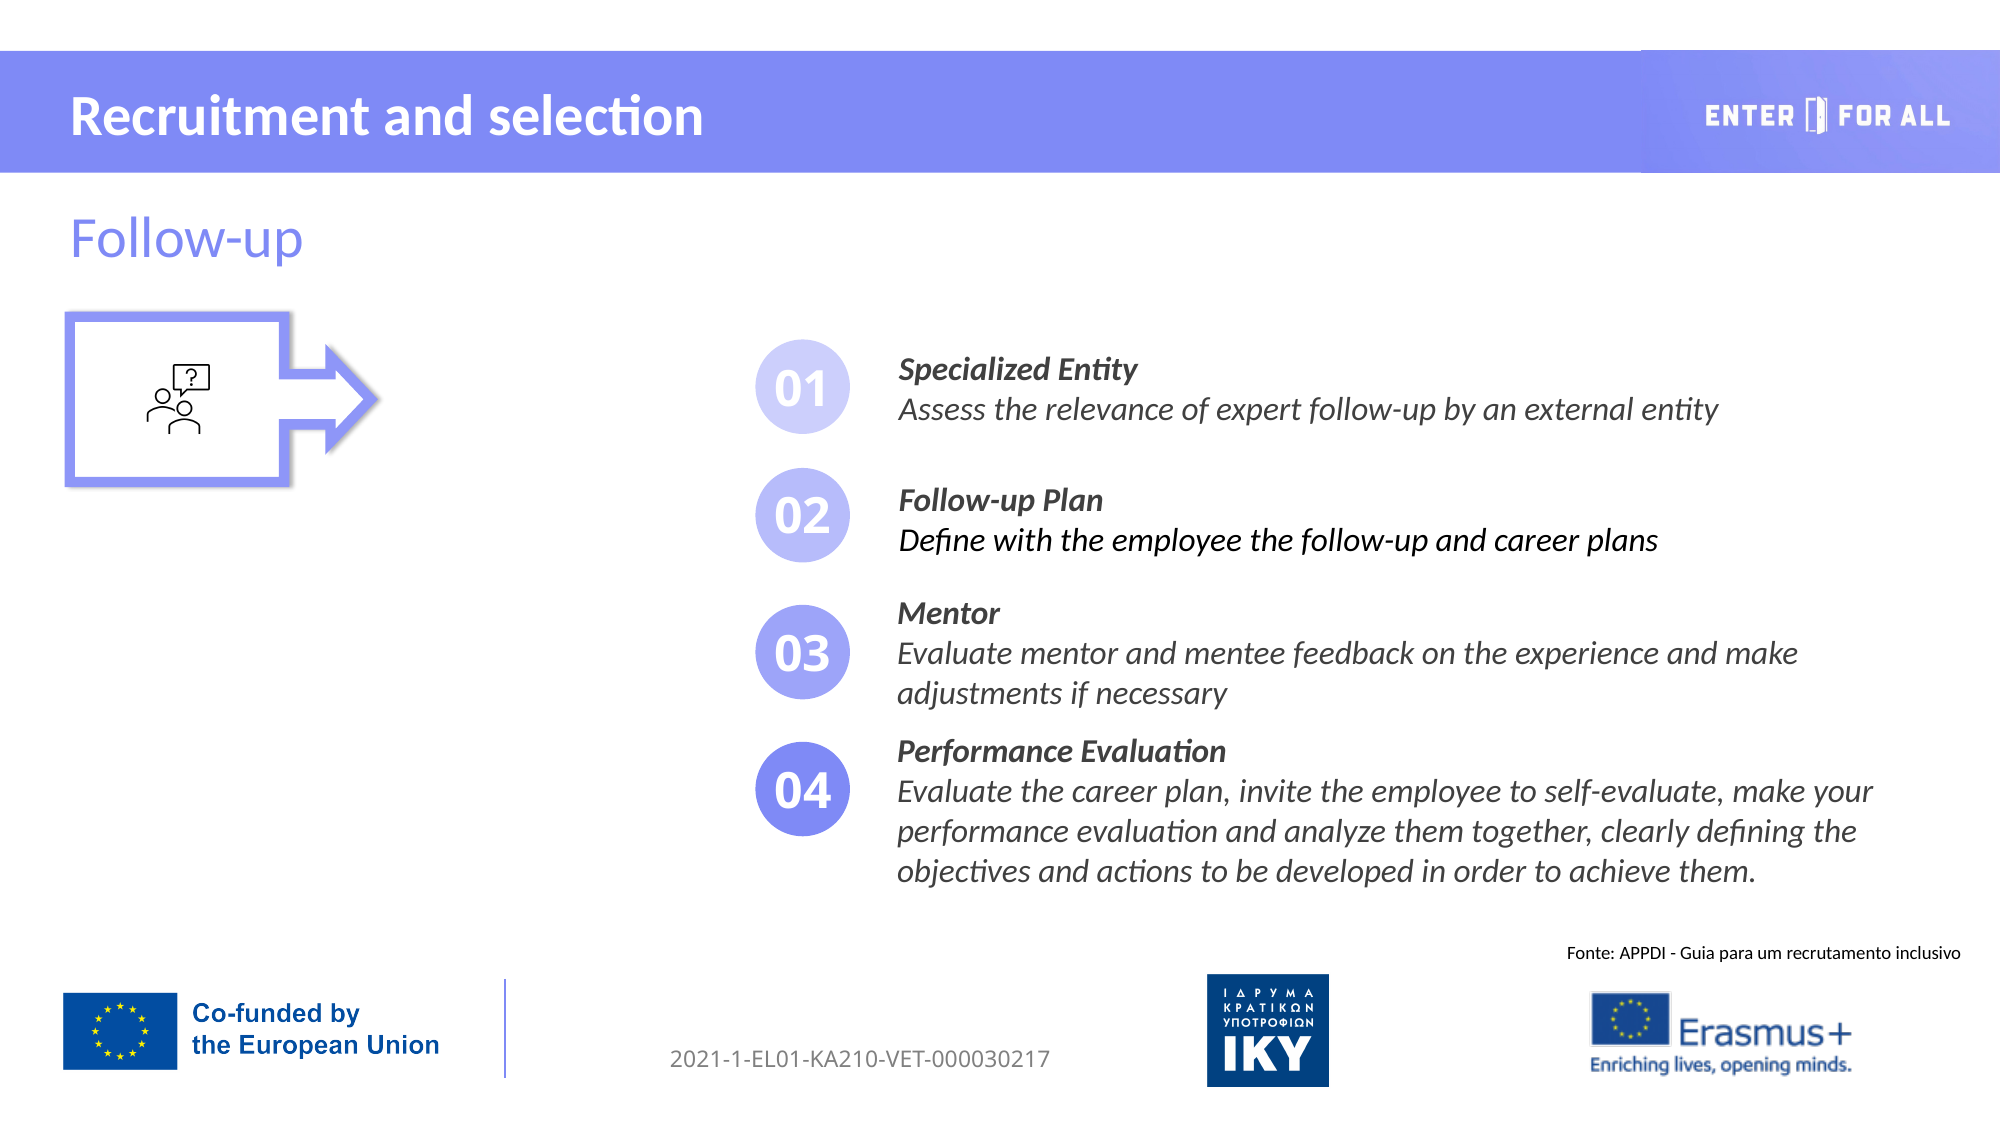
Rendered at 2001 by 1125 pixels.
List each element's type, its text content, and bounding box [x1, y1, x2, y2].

text_box [773, 338, 832, 348]
picture [58, 988, 468, 1075]
text_box [772, 740, 833, 751]
text_box [772, 603, 833, 614]
text_box 03 [749, 614, 856, 689]
text_box 04 [750, 751, 856, 826]
text_box Follow-up [55, 199, 866, 268]
text_box [771, 552, 834, 564]
picture [1641, 50, 2000, 173]
text_box [68, 315, 373, 483]
text_box [772, 424, 834, 435]
text_box [771, 826, 834, 838]
picture [1565, 971, 1875, 1094]
text_box [771, 689, 834, 701]
picture [136, 357, 221, 441]
text_box Mentor Evaluate mentor and mentee feedback on the experience and make adjustments if necessary [882, 583, 1844, 719]
text_box Recruitment and selection [55, 77, 750, 146]
text_box [774, 466, 831, 476]
text_box 02 [749, 476, 856, 552]
text_box Follow-up Plan Define with the employee the follow-up and career plans [884, 471, 2000, 566]
text_box 01 [749, 348, 856, 424]
text_box Fonte: APPDI - Guia para um recrutamento inclusivo [1552, 933, 1987, 971]
text_box Performance Evaluation Evaluate the career plan, invite the employee to self-evaluate, make your performance evaluation and analyze them together, clearly defining the objectives and actions to be developed in order to achieve them. [882, 721, 1973, 896]
picture [1203, 970, 1333, 1091]
text_box Specialized Entity Assess the relevance of expert follow-up by an external entity [884, 339, 1759, 435]
